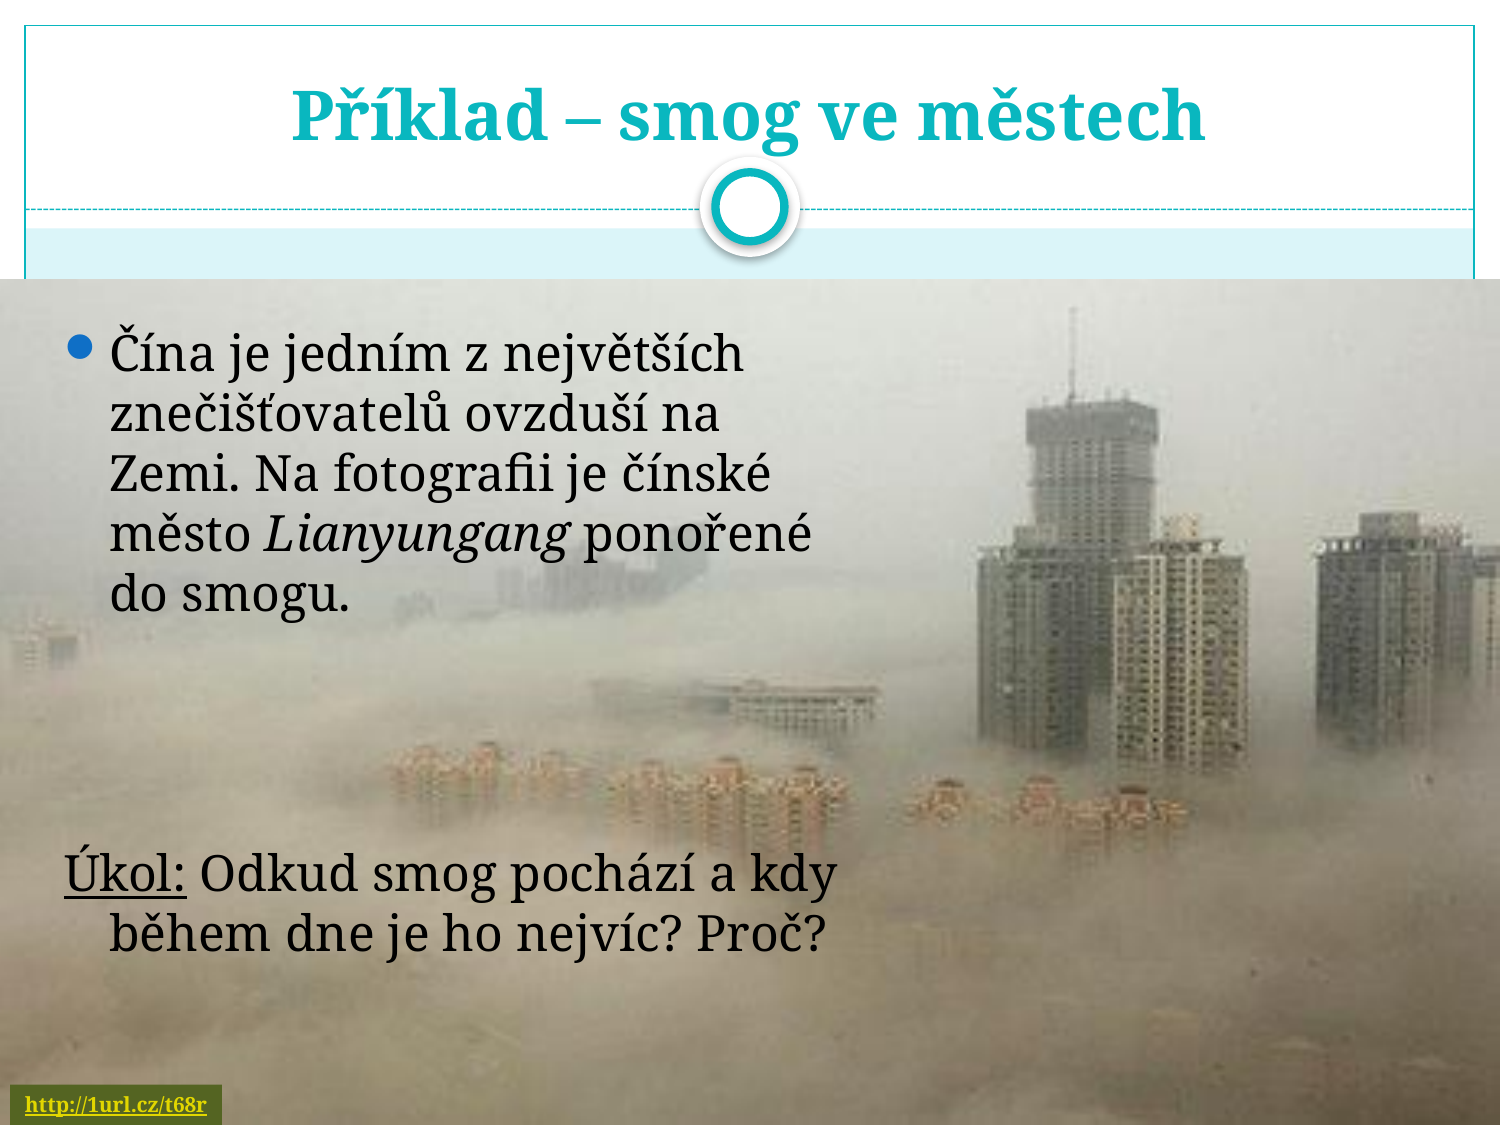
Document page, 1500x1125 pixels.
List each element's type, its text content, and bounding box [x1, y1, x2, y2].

picture [0, 266, 1500, 1125]
title Příklad – smog ve městech [49, 37, 1450, 162]
